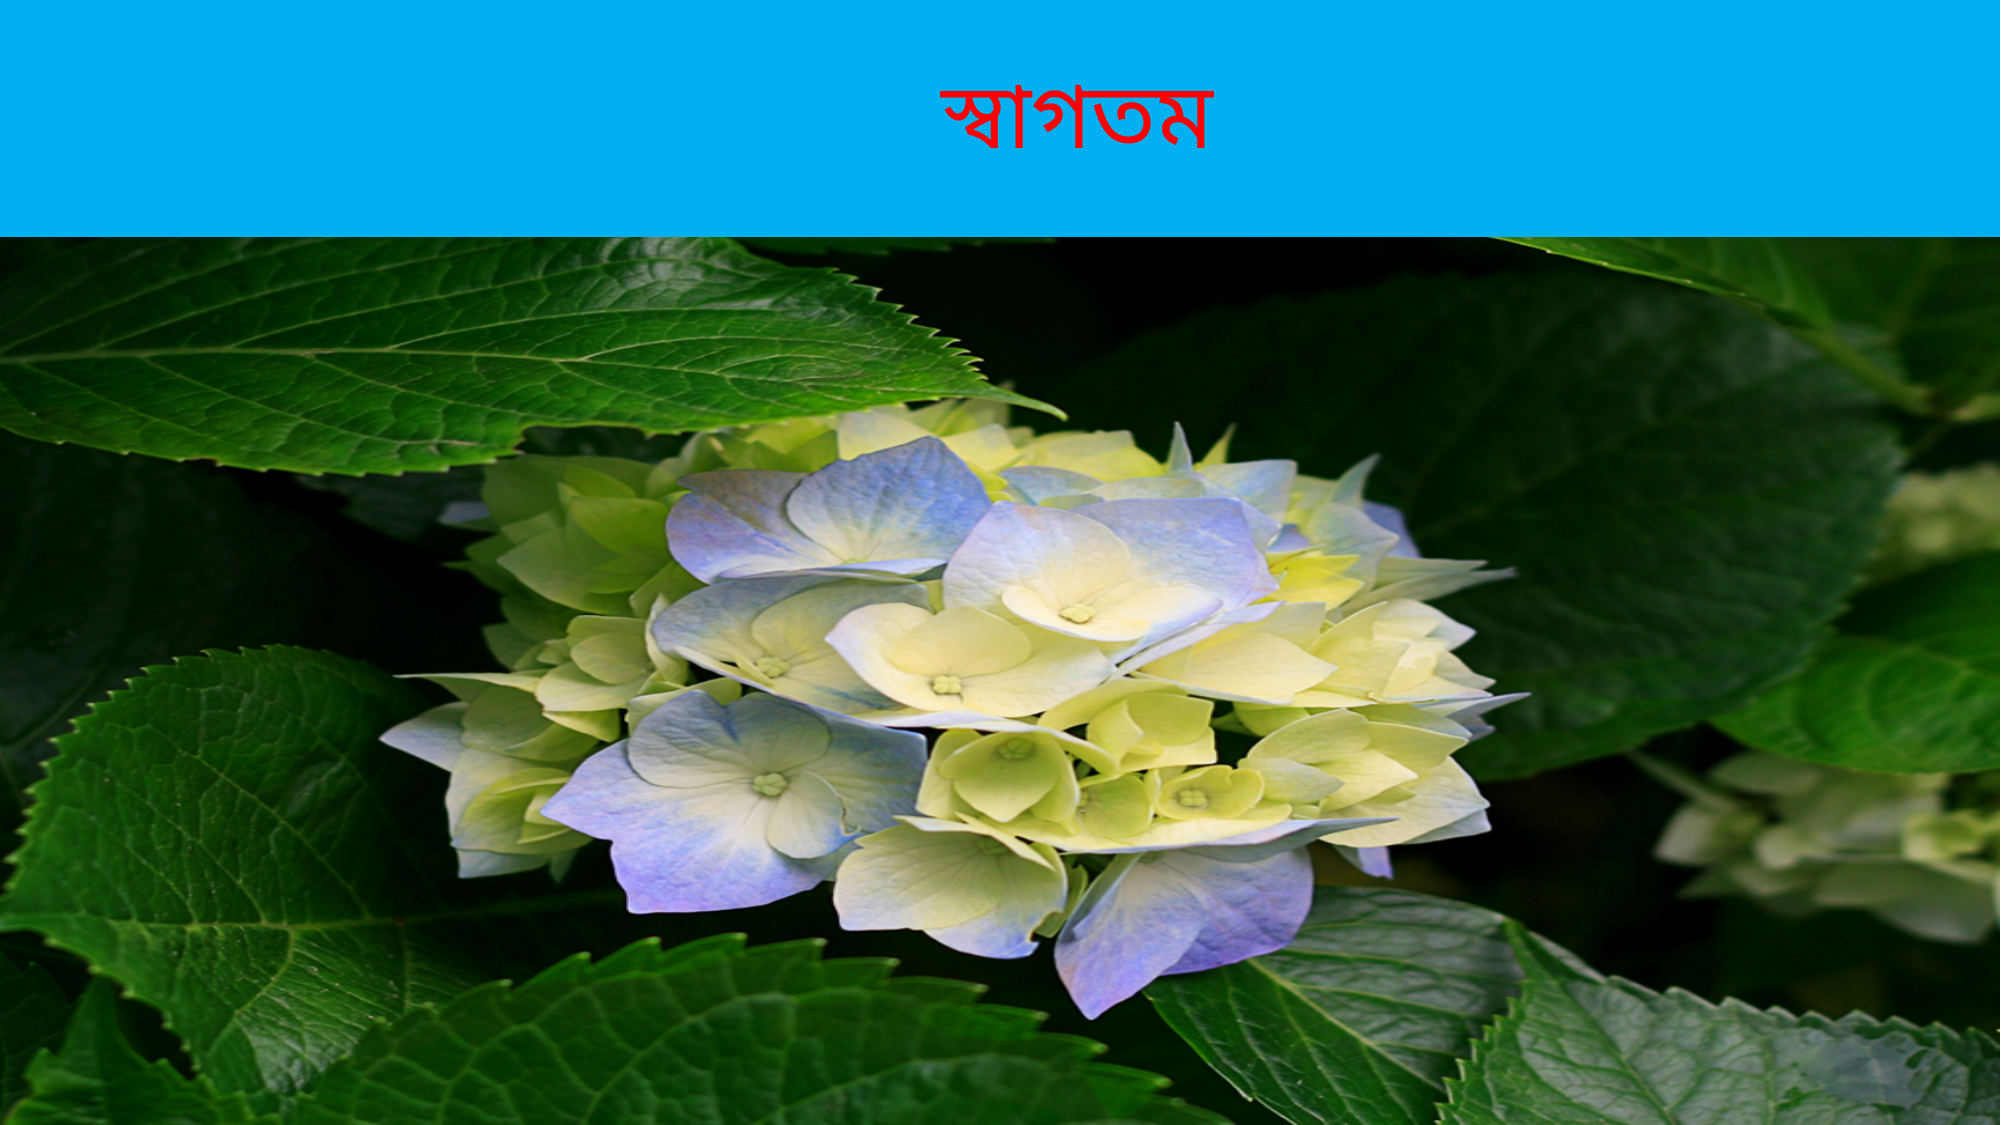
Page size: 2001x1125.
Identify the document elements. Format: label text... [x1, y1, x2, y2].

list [0, 237, 2000, 1125]
title স্বাগতম [0, 0, 2000, 237]
